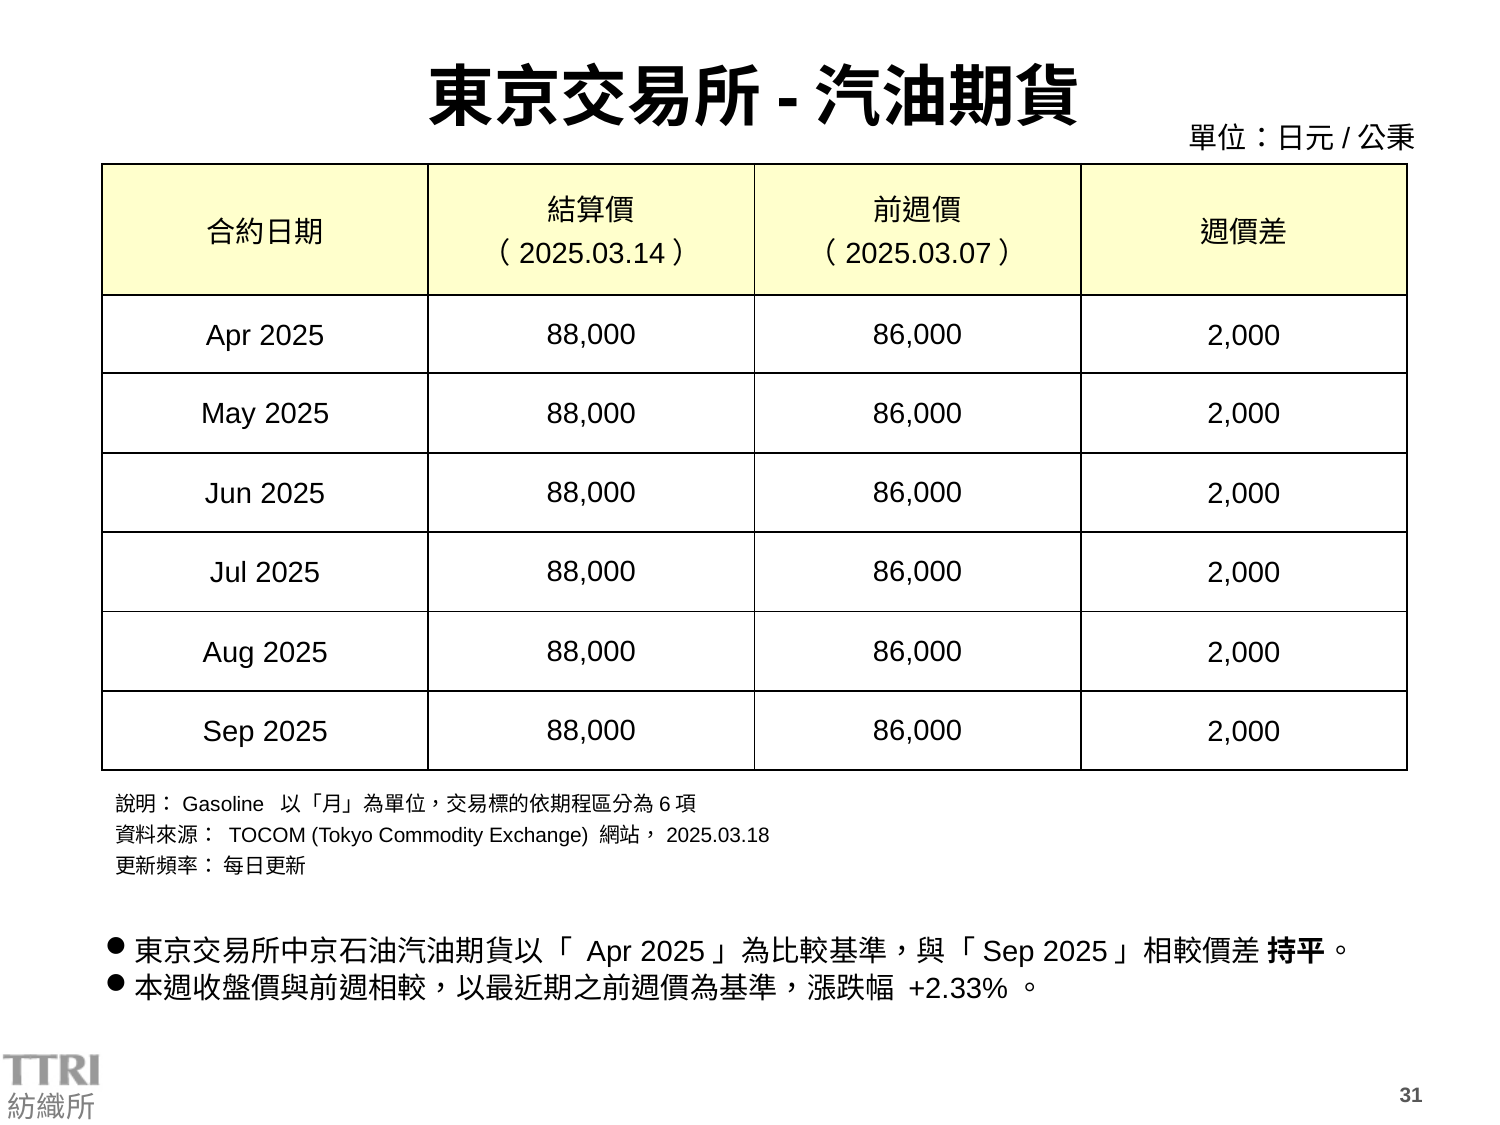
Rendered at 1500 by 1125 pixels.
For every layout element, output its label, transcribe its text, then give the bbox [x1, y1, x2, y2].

table_cell 86,000 [755, 612, 1080, 690]
table_cell 86,000 [755, 454, 1080, 531]
table_header 結算價 （2025.03.14） [429, 165, 754, 294]
table_cell 2,000 [1082, 454, 1406, 531]
table_cell 86,000 [755, 374, 1080, 452]
table_cell Apr 2025 [103, 296, 427, 372]
table_cell 88,000 [429, 612, 754, 690]
table_cell 2,000 [1082, 374, 1406, 452]
table_cell 55 [0, 1048, 103, 1093]
table_cell 86,000 [755, 296, 1080, 372]
slide_number 31 [1293, 1073, 1438, 1115]
text_box 說明：Gasoline 以「月」為單位，交易標的依期程區分為6項 資料來源： TOCOM (Tokyo Commodity Exchange) 網站，2025.03.18 更新頻率： 每日更新 [100, 776, 1400, 886]
table_cell 88,000 [429, 374, 754, 452]
table_cell 88,000 [429, 454, 754, 531]
title 東京交易所-汽油期貨 [102, 37, 1408, 142]
table_cell 2,000 [1082, 296, 1406, 372]
table_header 前週價 （2025.03.07） [755, 165, 1080, 294]
table_cell 2,000 [1082, 533, 1406, 611]
table_header 週價差 [1082, 165, 1406, 294]
table_cell Aug 2025 [103, 612, 427, 690]
text_box 單位：日元/公秉 [1023, 112, 1431, 162]
table_cell Jun 2025 [103, 454, 427, 531]
table_cell 88,000 [429, 296, 754, 372]
text_box 東京交易所中京石油汽油期貨以「 Apr 2025」為比較基準，與「Sep 2025」相較價差 持平。 本週收盤價與前週相較，以最近期之前週價為基準，漲跌幅 +2.33%。 [90, 921, 1437, 1012]
table_cell 88,000 [429, 692, 754, 769]
table_cell 86,000 [755, 692, 1080, 769]
table_cell 86,000 [755, 533, 1080, 611]
table_cell Sep 2025 [103, 692, 427, 769]
table_cell Jul 2025 [103, 533, 427, 611]
table_cell May 2025 [103, 374, 427, 452]
table_cell 2,000 [1082, 612, 1406, 690]
table_header 合約日期 [103, 165, 427, 294]
table_cell 2,000 [1082, 692, 1406, 769]
table_cell 88,000 [429, 533, 754, 611]
